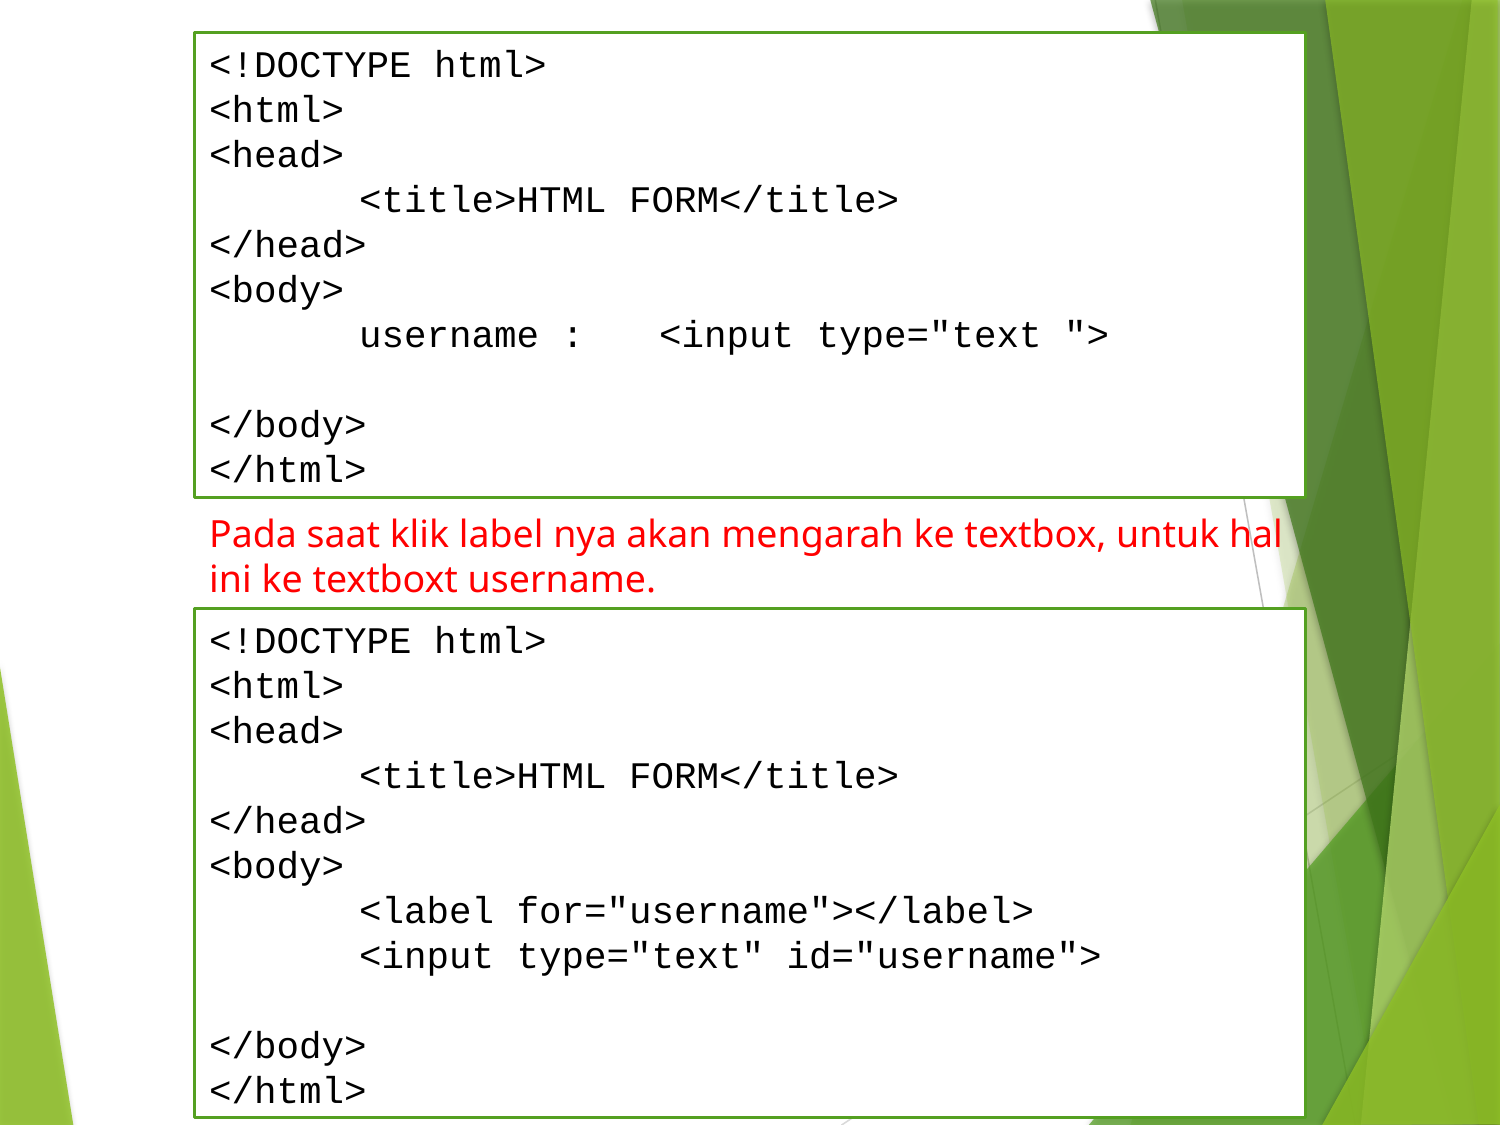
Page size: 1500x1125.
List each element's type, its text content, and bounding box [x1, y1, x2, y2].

text_box <!DOCTYPE html> <html> <head> <title>HTML FORM</title> </head> <body> <label for="username"></label> <input type="text" id="username"> </body> </html> [193, 607, 1307, 1119]
text_box Pada saat klik label nya akan mengarah ke textbox, untuk hal ini ke textboxt username. [194, 502, 1306, 607]
text_box <!DOCTYPE html> <html> <head> <title>HTML FORM</title> </head> <body> username : <input type="text "> </body> </html> [193, 31, 1307, 499]
